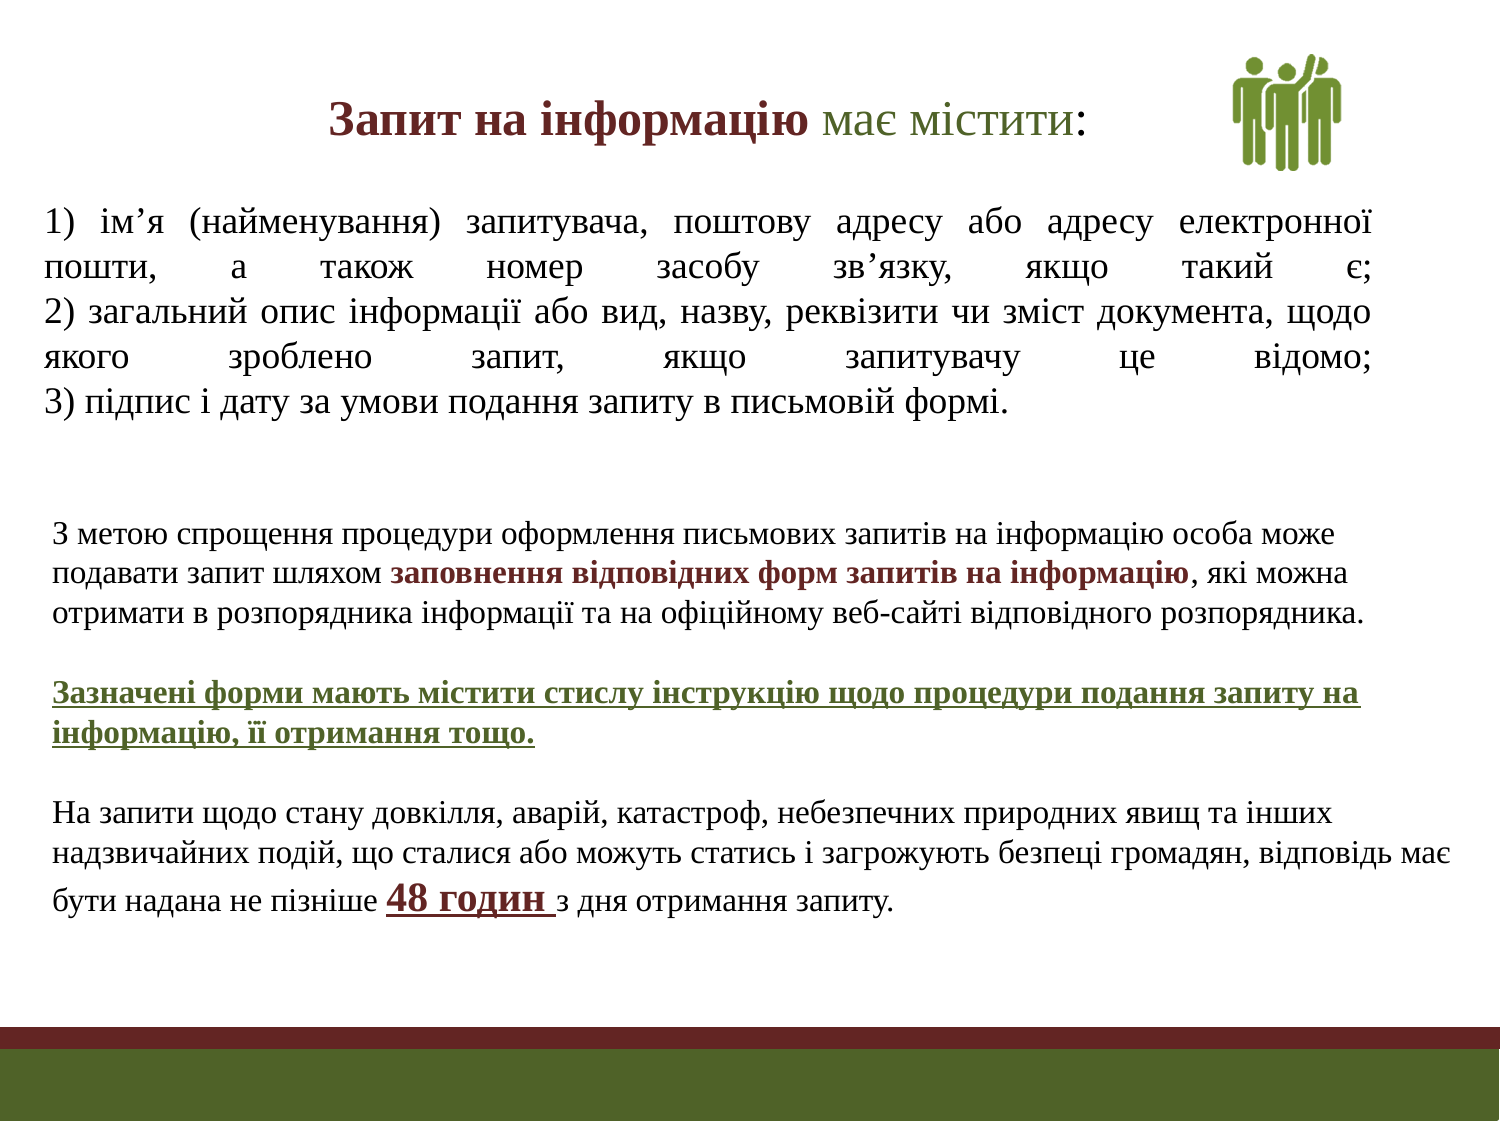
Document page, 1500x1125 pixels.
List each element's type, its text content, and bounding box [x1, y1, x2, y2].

text_box Запит на інформацію має містити: 1) ім’я (найменування) запитувача, поштову адресу або адресу електронної пошти, а також номер засобу зв’язку, якщо такий є; 2) загальний опис інформації або вид, назву, реквізити чи зміст документа, щодо якого зроблено запит, якщо запитувачу це відомо; 3) підпис і дату за умови подання запиту в письмовій формі. [29, 78, 1388, 428]
picture [1185, 54, 1388, 171]
text_box З метою спрощення процедури оформлення письмових запитів на інформацію особа може подавати запит шляхом заповнення відповідних форм запитів на інформацію, які можна отримати в розпорядника інформації та на офіційному веб-сайті відповідного розпорядника. Зазначені форми мають містити стислу інструкцію щодо процедури подання запиту на інформацію, її отримання тощо. На запити щодо стану довкілля, аварій, катастроф, небезпечних природних явищ та інших надзвичайних подій, що сталися або можуть статись і загрожують безпеці громадян, відповідь має бути надана не пізніше 48 годин з дня отримання запиту. [37, 503, 1479, 928]
text_box [0, 1027, 1500, 1049]
text_box [0, 1049, 1499, 1121]
